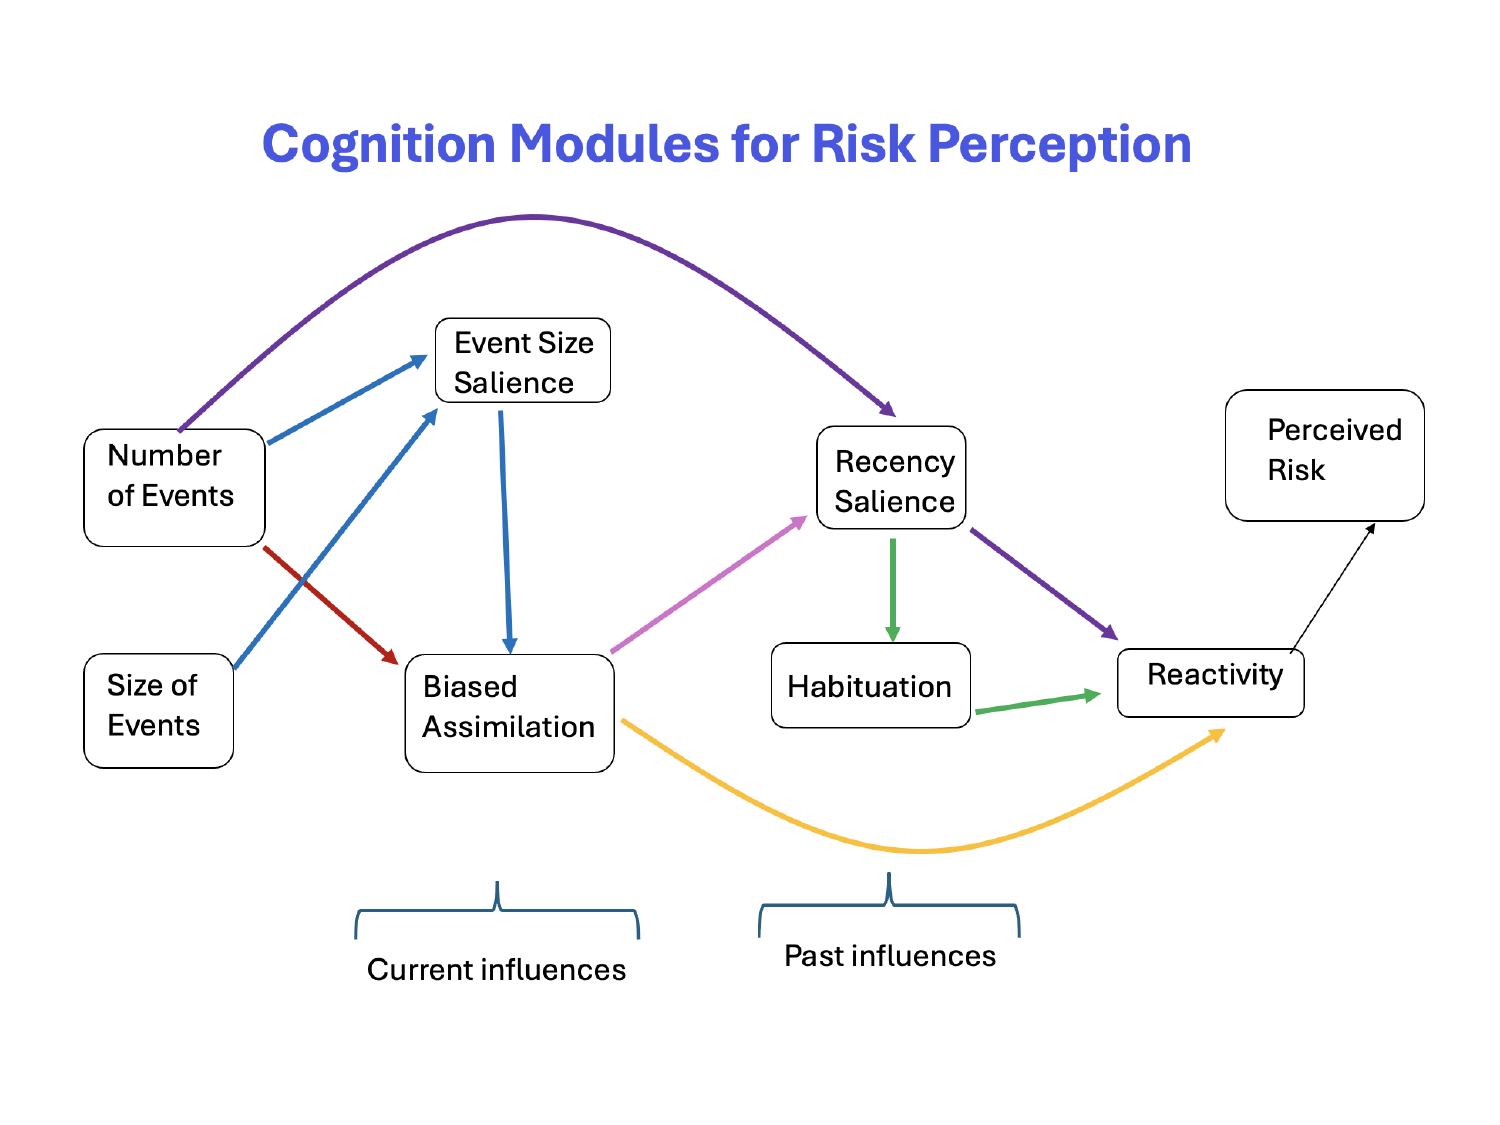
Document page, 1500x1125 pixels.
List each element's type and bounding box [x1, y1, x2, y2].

picture [64, 91, 1468, 1005]
